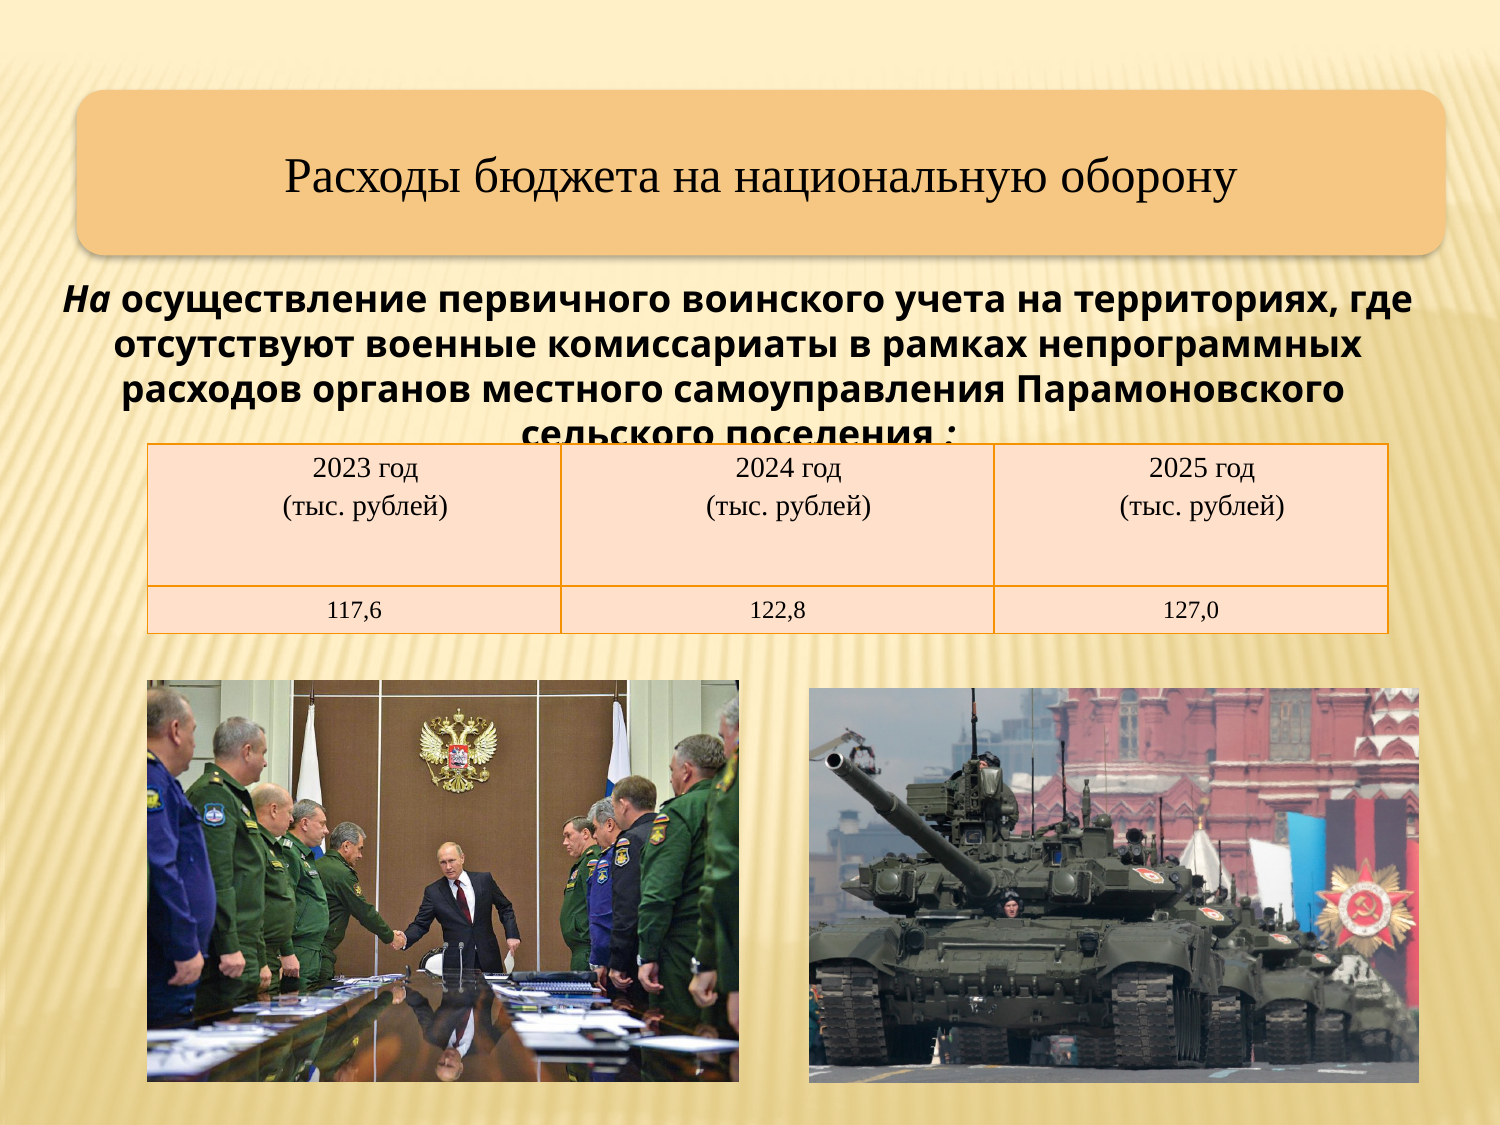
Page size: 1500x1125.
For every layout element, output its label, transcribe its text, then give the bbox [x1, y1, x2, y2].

picture [808, 688, 1419, 1083]
table_cell 117,6 [148, 587, 560, 633]
table_header 2023 год (тыс. рублей) [148, 445, 560, 585]
picture [147, 680, 739, 1083]
table_cell 122,8 [562, 587, 993, 633]
table_cell 127,0 [995, 587, 1387, 633]
text_box Расходы бюджета на национальную оборону [74, 87, 1448, 258]
text_box На осуществление первичного воинского учета на территориях, где отсутствуют военные комиссариаты в рамках непрограммных расходов органов местного самоуправления Парамоновского сельского поселения : [41, 267, 1436, 462]
table_header 2025 год (тыс. рублей) [995, 445, 1387, 585]
table_header 2024 год (тыс. рублей) [562, 445, 993, 585]
